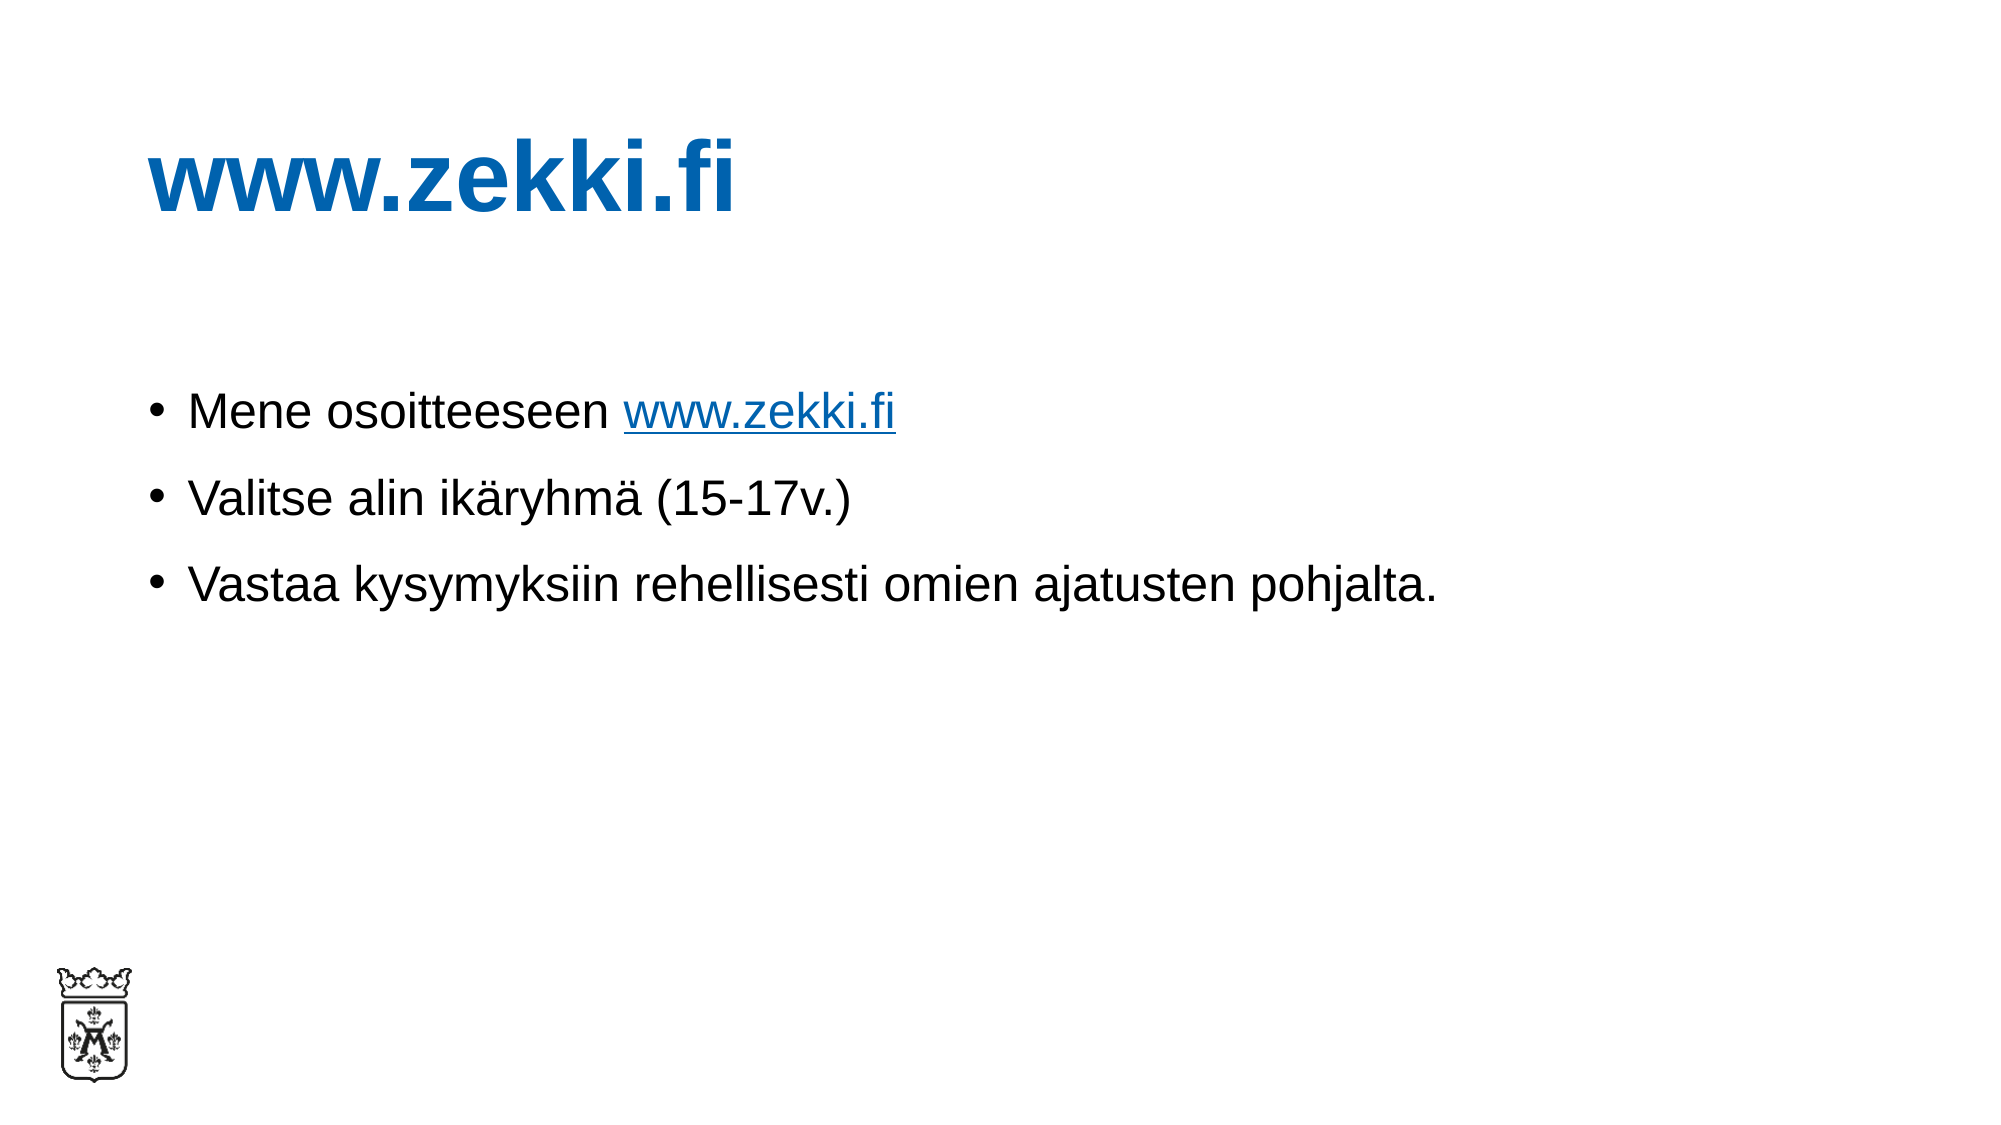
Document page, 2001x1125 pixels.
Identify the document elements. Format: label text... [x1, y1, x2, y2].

list Mene osoitteeseen www.zekki.fi Valitse alin ikäryhmä (15-17v.) Vastaa kysymyksiin rehellisesti omien ajatusten pohjalta. [148, 367, 1861, 967]
title www.zekki.fi [148, 122, 1861, 240]
picture [56, 966, 140, 1084]
